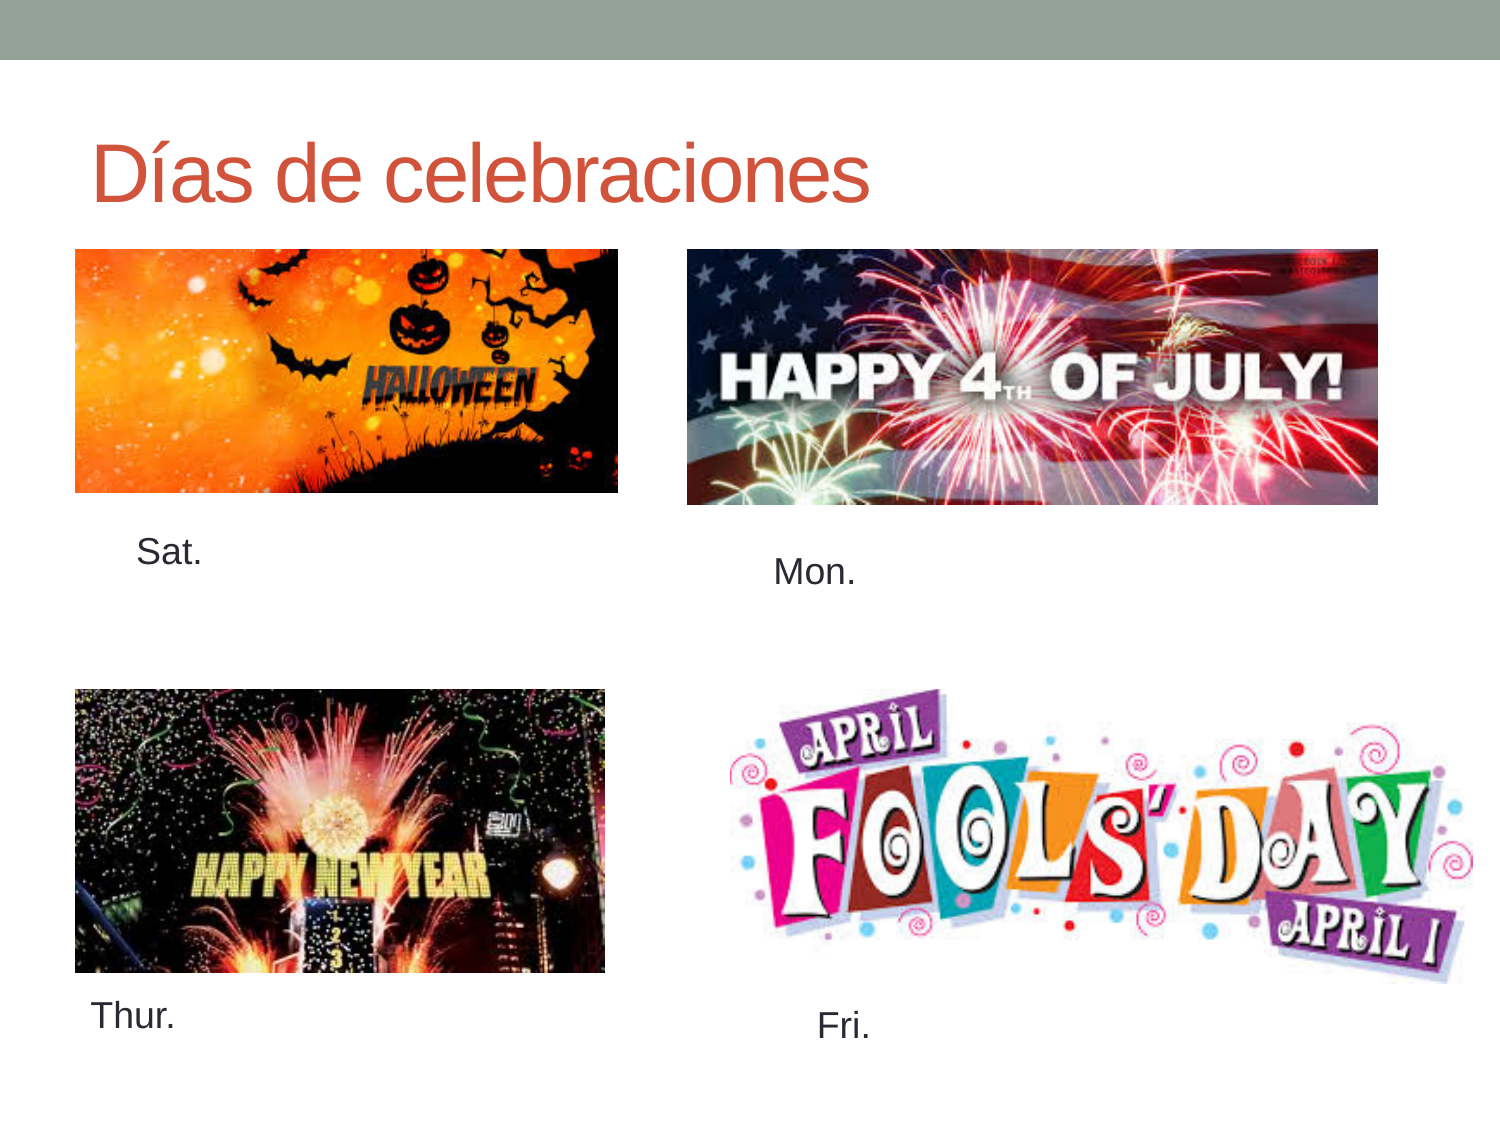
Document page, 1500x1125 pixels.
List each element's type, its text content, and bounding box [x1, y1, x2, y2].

picture [74, 249, 618, 493]
picture [730, 689, 1473, 984]
picture [74, 689, 605, 973]
title Días de celebraciones [75, 87, 1425, 250]
text_box Thur. [75, 983, 191, 1044]
text_box Mon. [758, 539, 872, 600]
text_box Sat. [121, 519, 218, 580]
picture [687, 249, 1378, 505]
text_box Fri. [802, 994, 887, 1054]
